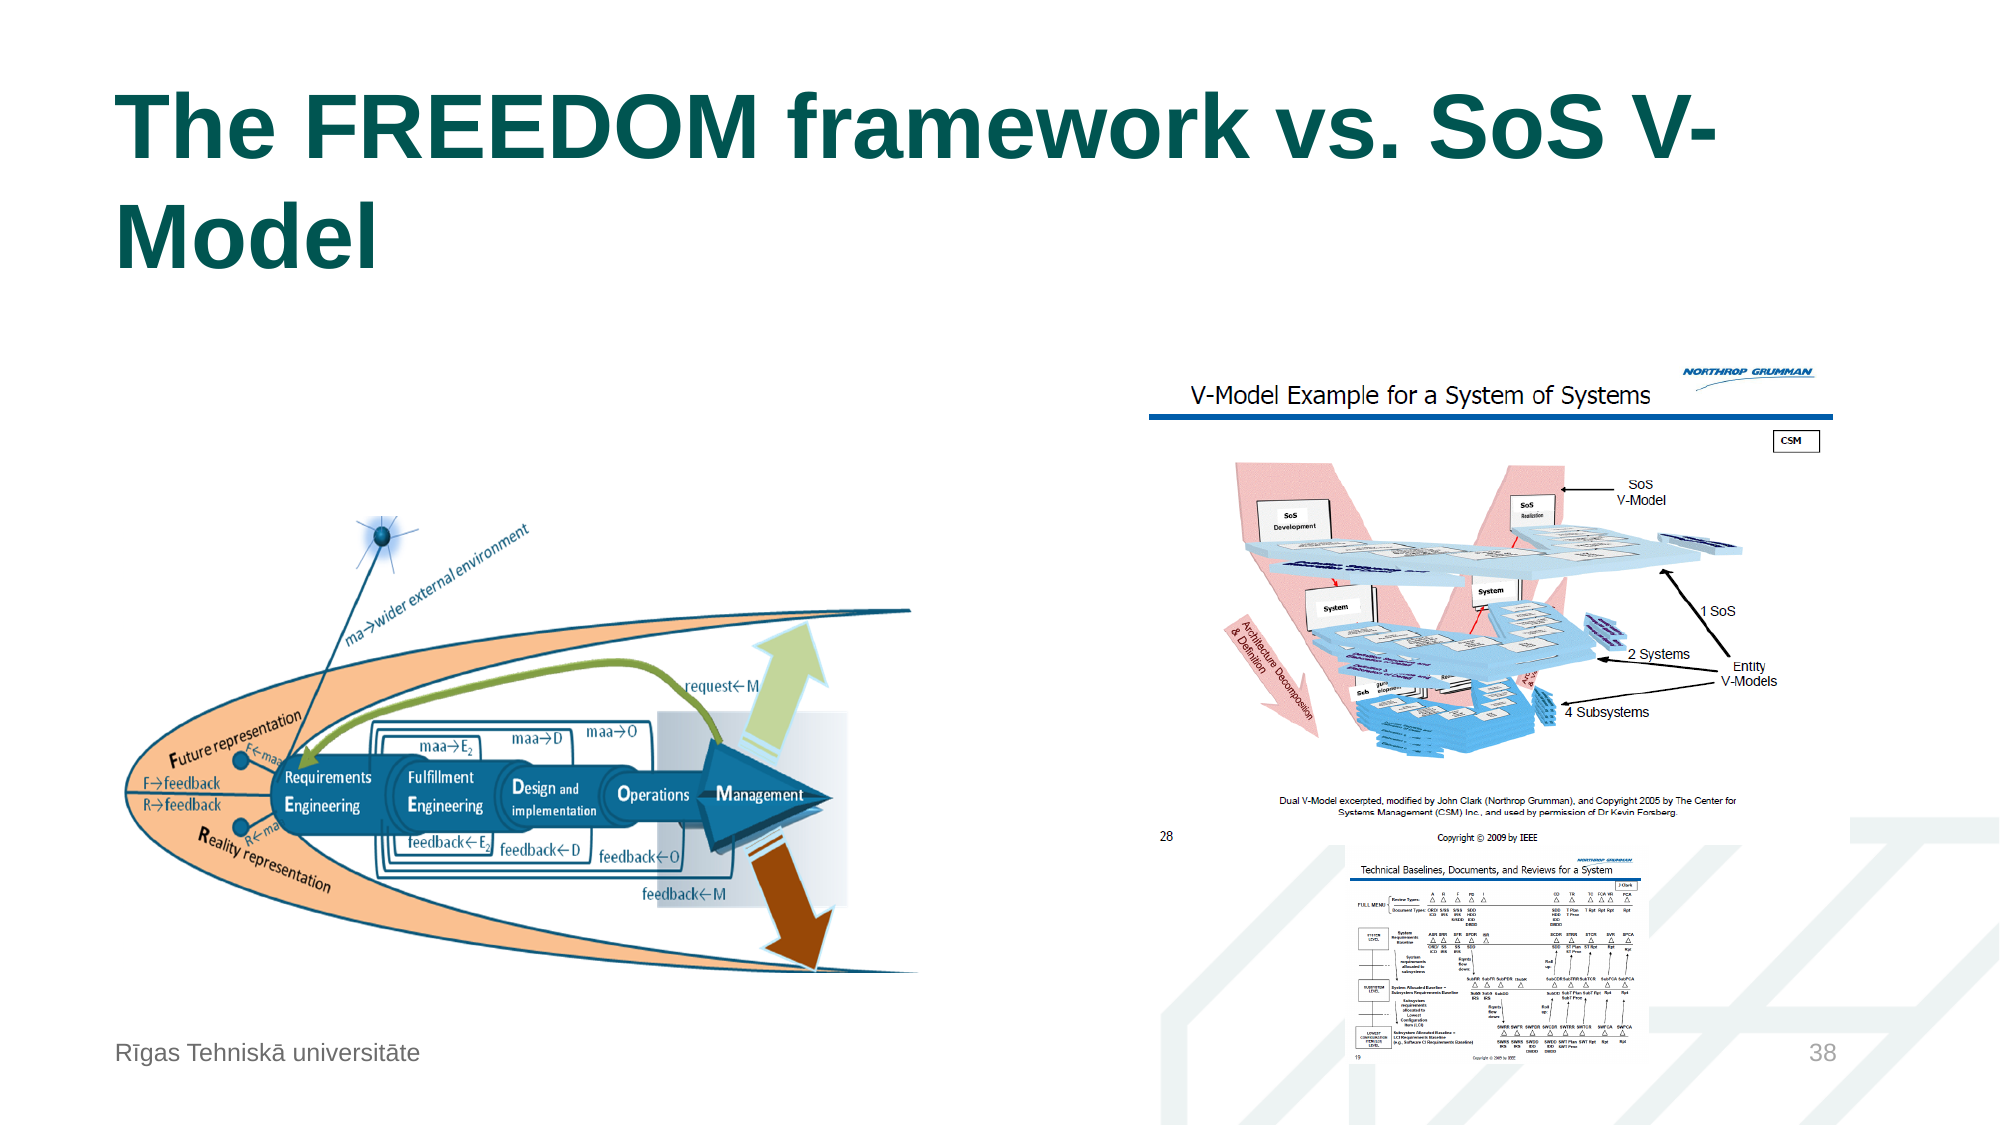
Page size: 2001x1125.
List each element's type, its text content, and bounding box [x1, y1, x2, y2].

slide_number Rīgas Tehniskā universitāte [99, 1028, 641, 1089]
picture [0, 0, 2000, 1125]
title The FREEDOM framework vs. SoS V-Model [99, 59, 1901, 187]
